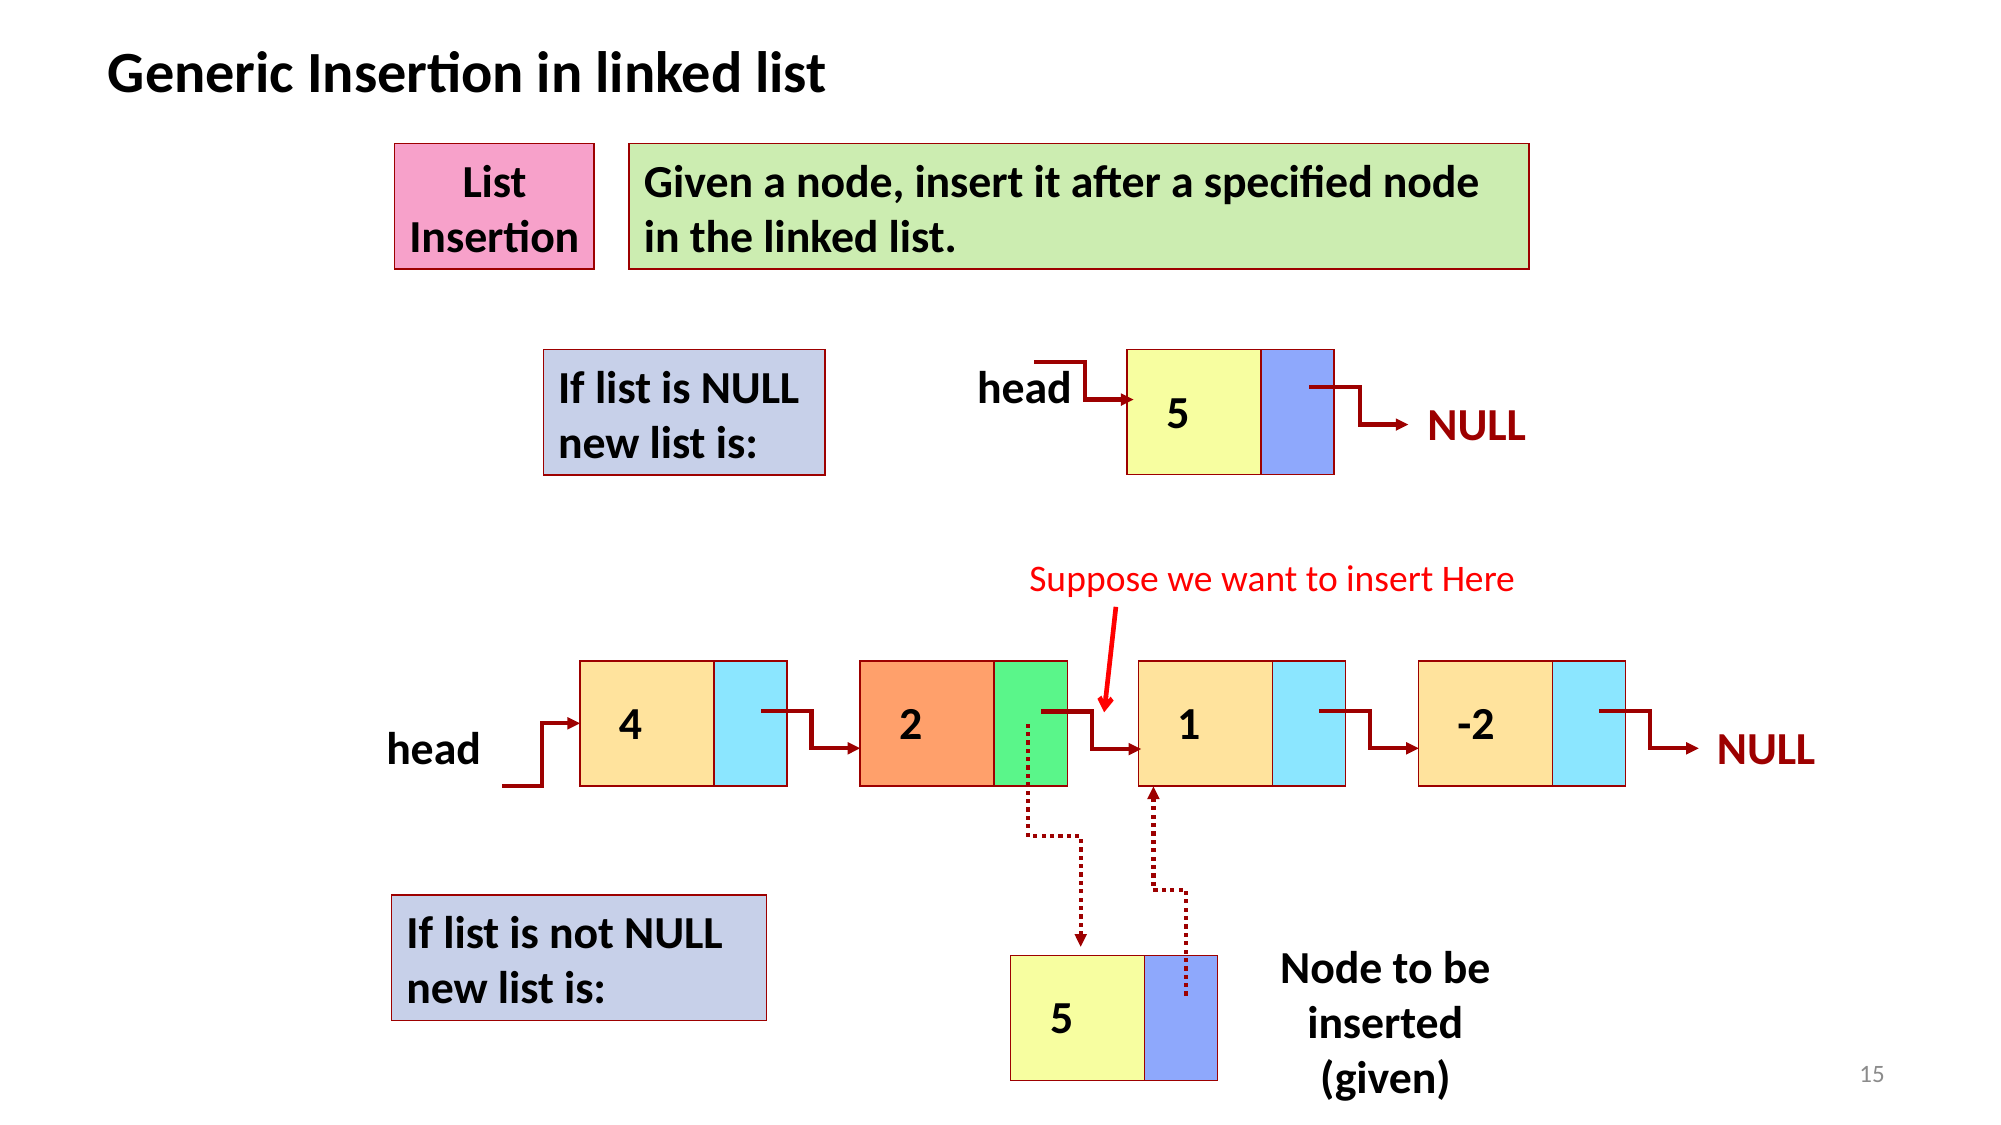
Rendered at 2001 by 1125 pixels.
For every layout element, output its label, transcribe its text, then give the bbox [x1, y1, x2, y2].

text_box List Insertion [394, 143, 595, 269]
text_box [1043, 711, 1142, 750]
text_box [1011, 545, 1534, 713]
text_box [370, 660, 1832, 787]
text_box If list is not NULL new list is: [391, 895, 767, 1021]
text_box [961, 349, 1542, 475]
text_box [943, 809, 1166, 863]
slide_number 15 [1541, 1042, 1900, 1103]
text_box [1065, 873, 1274, 907]
text_box Given a node, insert it after a specified node in the linked list. [629, 143, 1530, 269]
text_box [1010, 930, 1536, 1113]
text_box Generic Insertion in linked list [93, 26, 856, 112]
text_box If list is NULL new list is: [543, 349, 825, 475]
